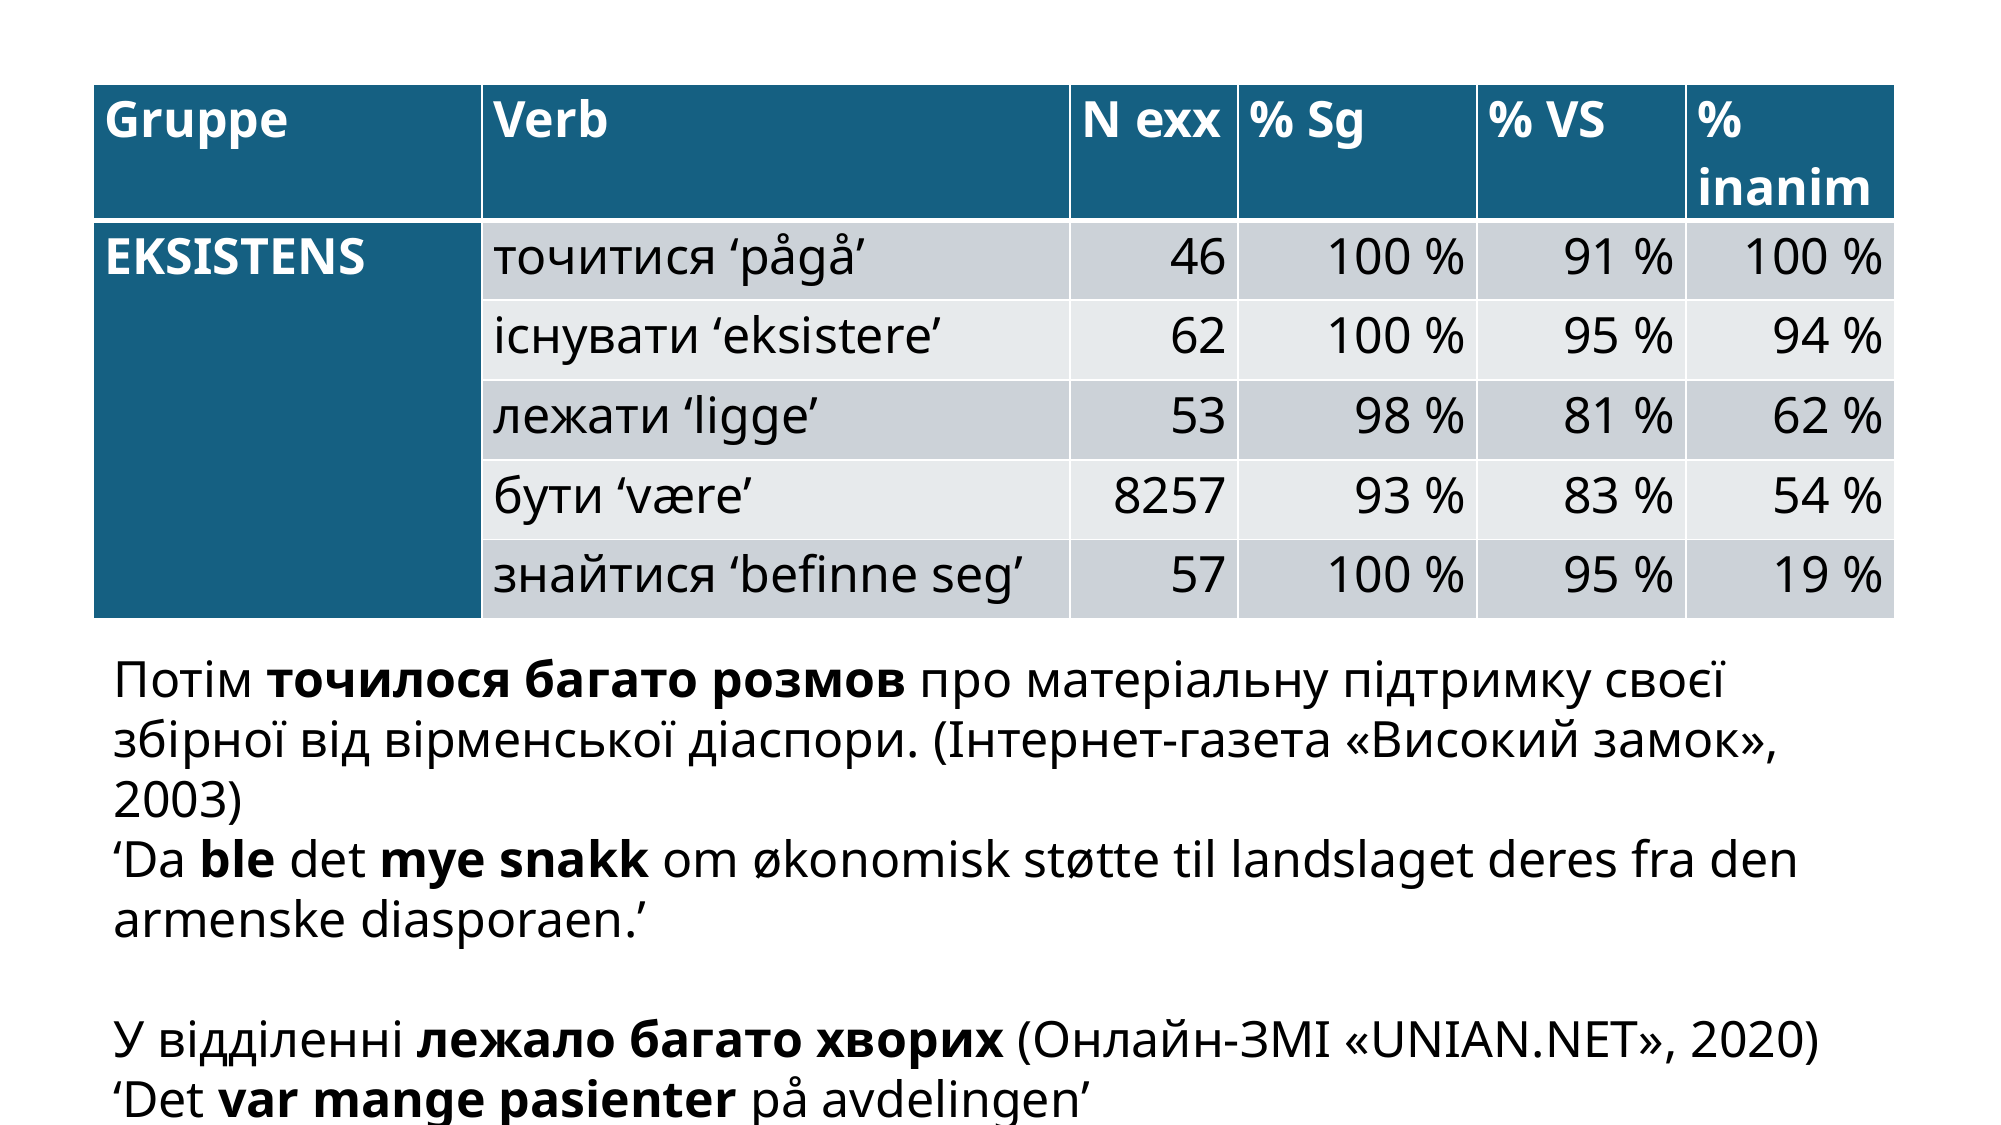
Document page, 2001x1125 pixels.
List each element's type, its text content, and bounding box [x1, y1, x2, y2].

table_cell лежати ‘ligge’ [483, 381, 1069, 459]
table_cell 8257 [1071, 461, 1237, 539]
table_header % VS [1478, 85, 1685, 218]
table_cell знайтися ‘befinne seg’ [483, 540, 1069, 618]
table_cell 95 % [1478, 540, 1685, 618]
table_cell 93 % [1239, 461, 1476, 539]
text_box Потім точилося багато розмов про матеріальну підтримку своєї збірної від вірменської діаспори. (Інтернет-газета «Високий замок», 2003) ‘Da ble det mye snakk om økonomisk støtte til landslaget deres fra den armenske diasporaen.’ У відділенні лежало багато хворих (Онлайн-ЗМІ «UNIAN.NET», 2020) ‘Det var mange pasienter på avdelingen’ [98, 639, 1896, 1125]
table_cell 100 % [1687, 223, 1894, 299]
table_cell 100 % [1239, 301, 1476, 379]
table_header % inanim [1687, 85, 1894, 218]
table_cell 81 % [1478, 381, 1685, 459]
table_cell існувати ‘eksistere’ [483, 301, 1069, 379]
table_cell 54 % [1687, 461, 1894, 539]
table_header % Sg [1239, 85, 1476, 218]
table_cell 19 % [1687, 540, 1894, 618]
table_cell 100 % [1239, 540, 1476, 618]
table_cell 53 [1071, 381, 1237, 459]
table_cell 46 [1071, 223, 1237, 299]
table_cell 57 [1071, 540, 1237, 618]
table_header Verb [483, 85, 1069, 218]
table_cell 100 % [1239, 223, 1476, 299]
table_cell 62 [1071, 301, 1237, 379]
table_cell точитися ‘pågå’ [483, 223, 1069, 299]
table_header Gruppe [94, 85, 481, 218]
table_header N exx [1071, 85, 1237, 218]
table_cell 94 % [1687, 301, 1894, 379]
table_cell 83 % [1478, 461, 1685, 539]
table_cell 62 % [1687, 381, 1894, 459]
table_cell бути ‘være’ [483, 461, 1069, 539]
table_cell EKSISTENS [94, 223, 481, 618]
table_cell 98 % [1239, 381, 1476, 459]
table_cell 95 % [1478, 301, 1685, 379]
table_cell 91 % [1478, 223, 1685, 299]
